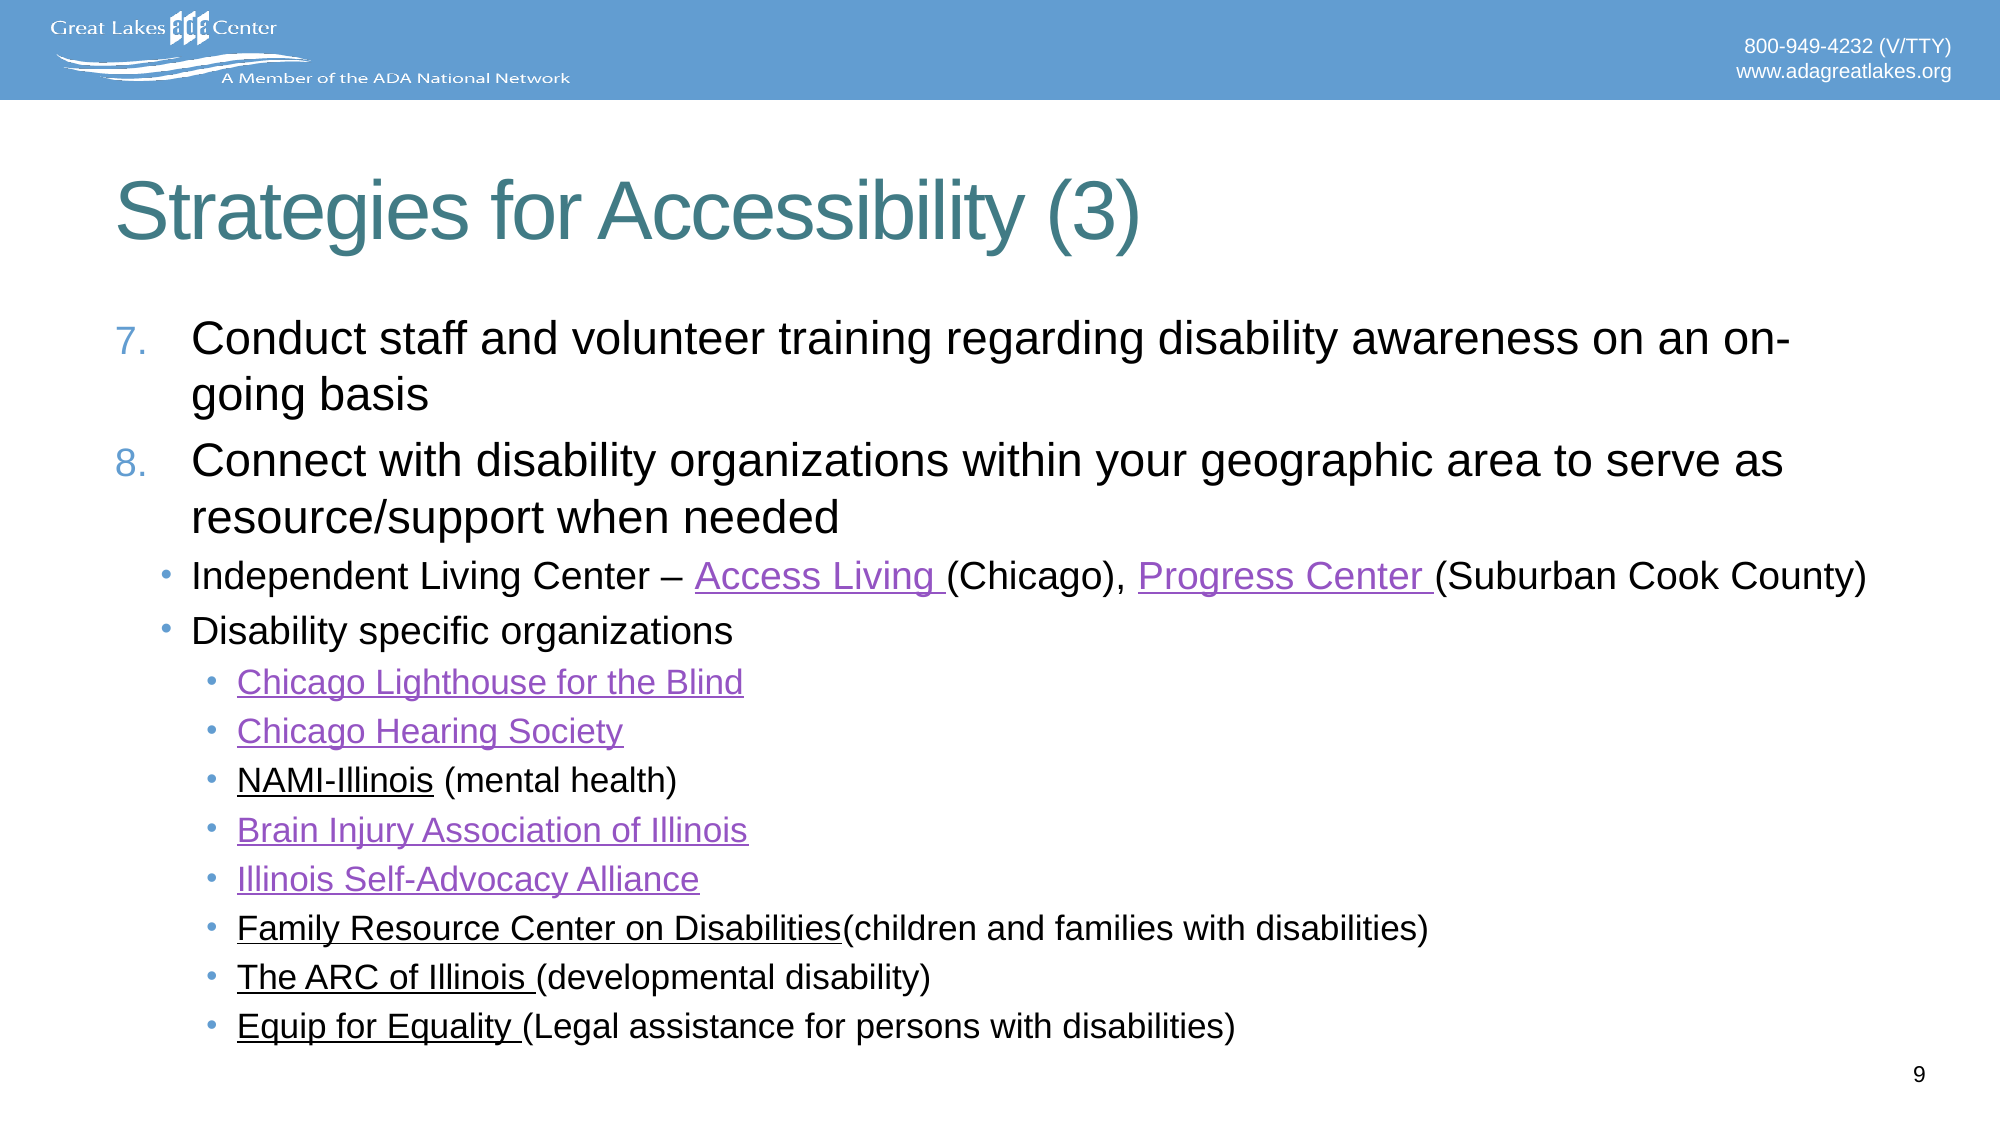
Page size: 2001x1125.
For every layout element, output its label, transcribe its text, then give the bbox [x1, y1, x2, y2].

picture [50, 0, 570, 187]
title Strategies for Accessibility (3) [99, 125, 1900, 288]
list Conduct staff and volunteer training regarding disability awareness on an on-going basis Connect with disability organizations within your geographic area to serve as resource/support when needed Independent Living Center – Access Living (Chicago), Progress Center (Suburban Cook County) Disability specific organizations Chicago Lighthouse for the Blind Chicago Hearing Society NAMI-Illinois (mental health) Brain Injury Association of Illinois Illinois Self-Advocacy Alliance Family Resource Center on Disabilities(children and families with disabilities) The ARC of Illinois (developmental disability) Equip for Equality (Legal assistance for persons with disabilities) [99, 299, 1900, 1063]
